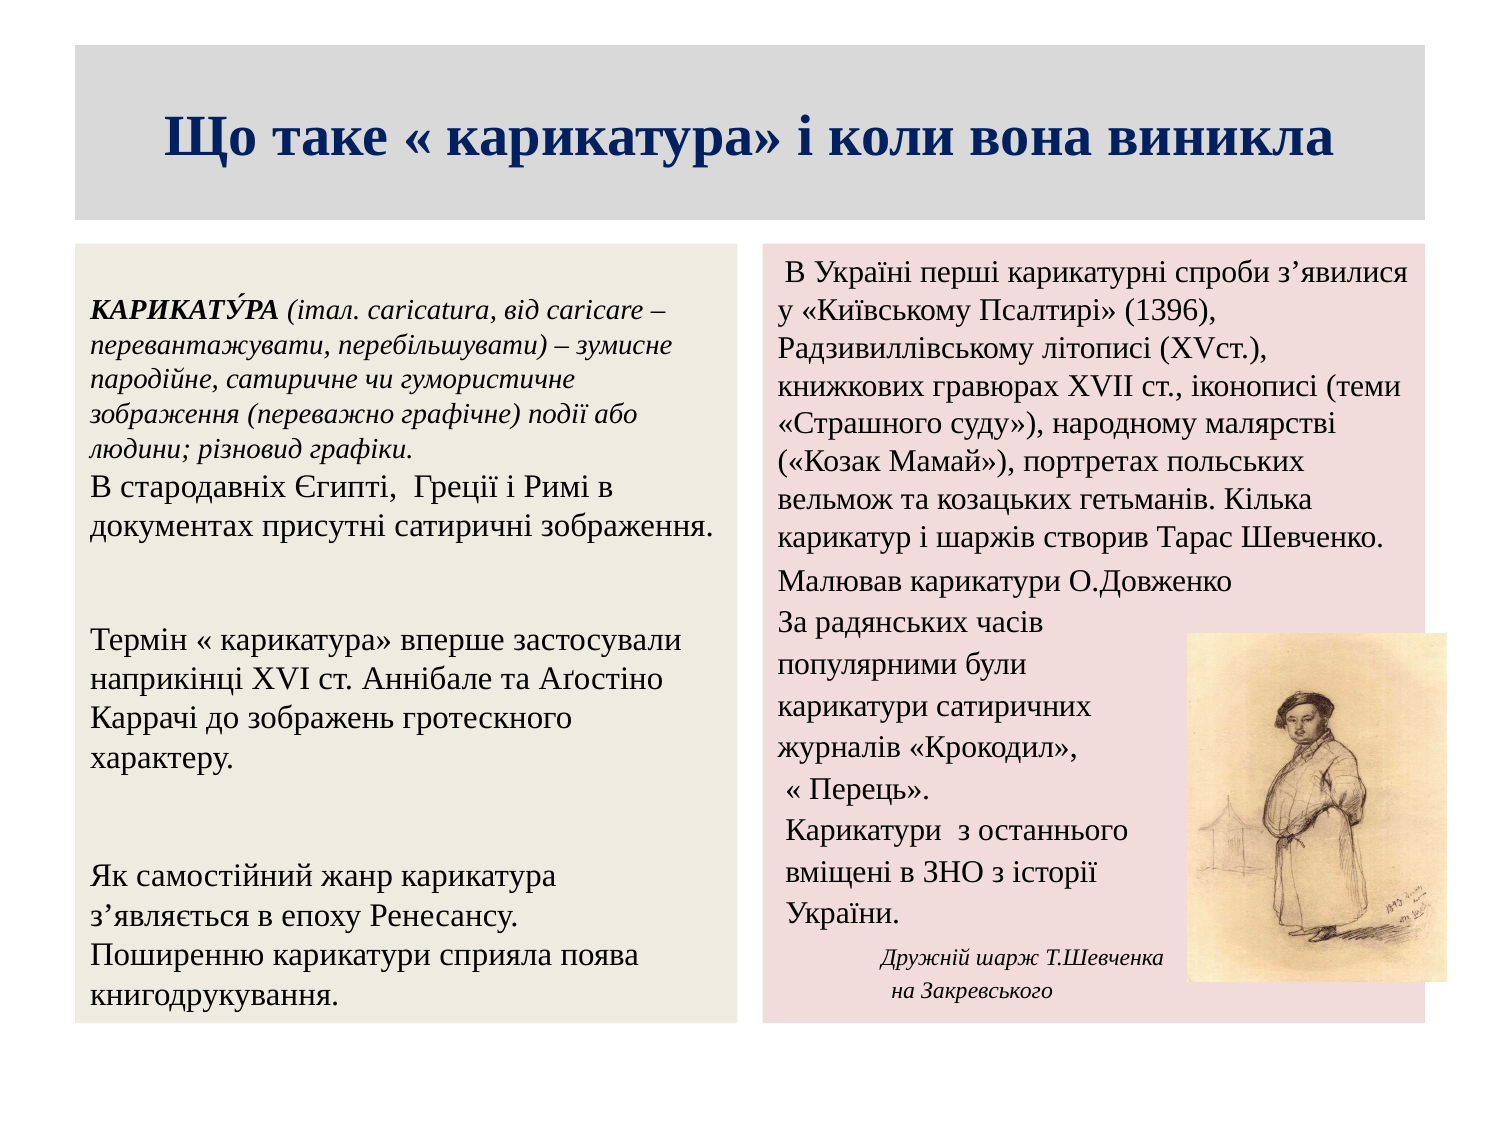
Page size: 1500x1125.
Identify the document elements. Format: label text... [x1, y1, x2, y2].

picture [1186, 633, 1448, 983]
list В Україні перші карикатурні спроби з’явилися у «Київському Псалтирі» (1396), Радзивиллівському літописі (ХVст.), книжкових гравюрах XVII ст., іконописі (теми «Страшного суду»), народному малярстві («Козак Мамай»), портретах польських вельмож та козацьких гетьманів. Кілька карикатур і шаржів створив Тарас Шевченко. Малював карикатури О.Довженко За радянських часів популярними були карикатури сатиричних журналів «Крокодил», « Перець». Карикатури з останнього вміщені в ЗНО з історії України. Дружній шарж Т.Шевченка на Закревського [762, 243, 1425, 1024]
title Що таке « карикатура» і коли вона виникла [75, 45, 1425, 220]
list КАРИКАТУ́РА (італ. caricatura, від caricare – перевантажувати, перебільшувати) – зумисне пародійне, сатиричне чи гумористичне зображення (переважно графічне) події або людини; різновид графіки. В стародавніх Єгипті, Греції і Римі в документах присутні сатиричні зображення. Термін « карикатура» вперше застосували наприкінці ХVI ст. Аннібале та Аґостіно Каррачі до зображень гротескного характеру. Як самостійний жанр карикатура з’являється в епоху Ренесансу. Поширенню карикатури сприяла поява книгодрукування. [75, 243, 738, 1024]
